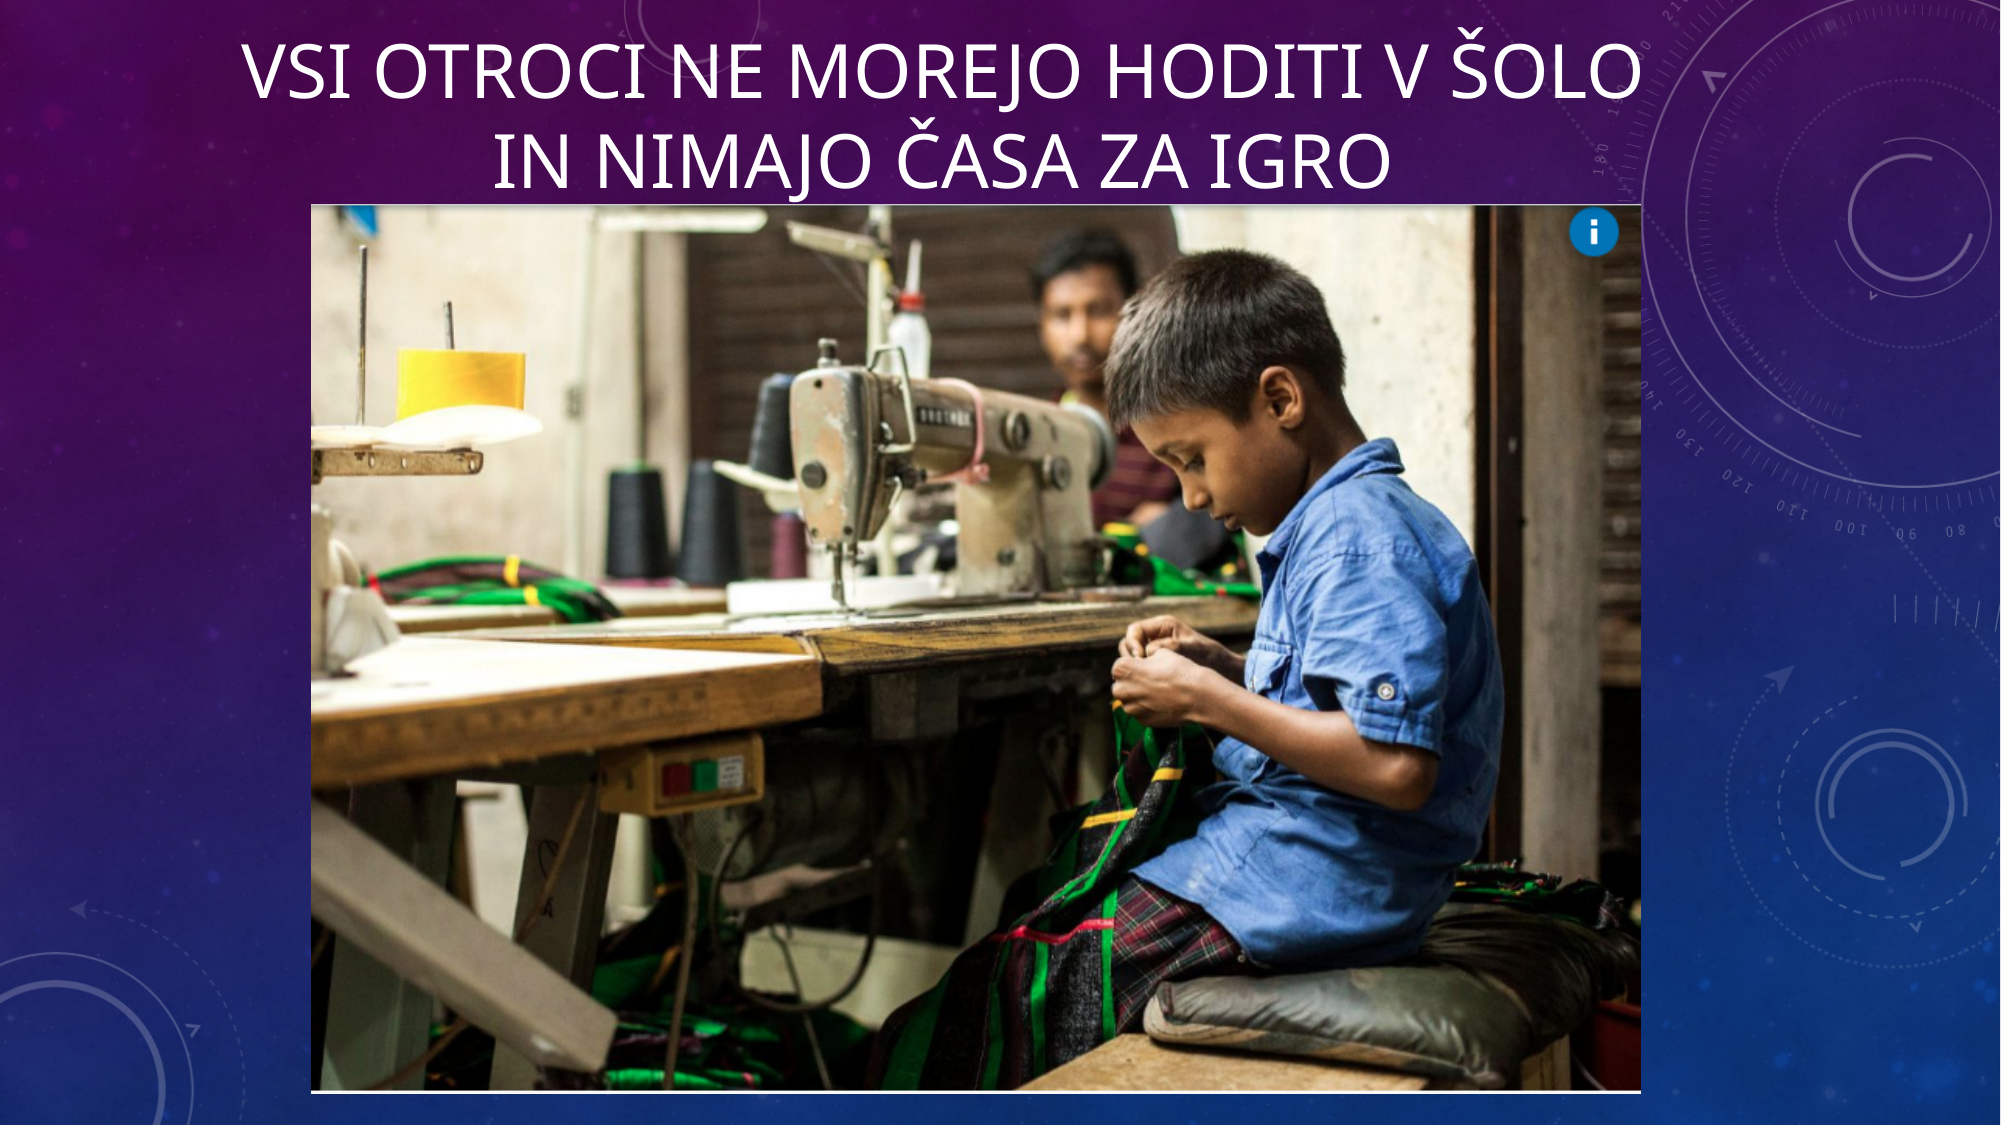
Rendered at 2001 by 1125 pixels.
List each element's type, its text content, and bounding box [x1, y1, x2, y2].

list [311, 204, 1642, 1095]
picture [0, 0, 2001, 1125]
title Vsi otroci ne morejo hoditi v šolo in nimajo časa za igro [112, 0, 1775, 228]
